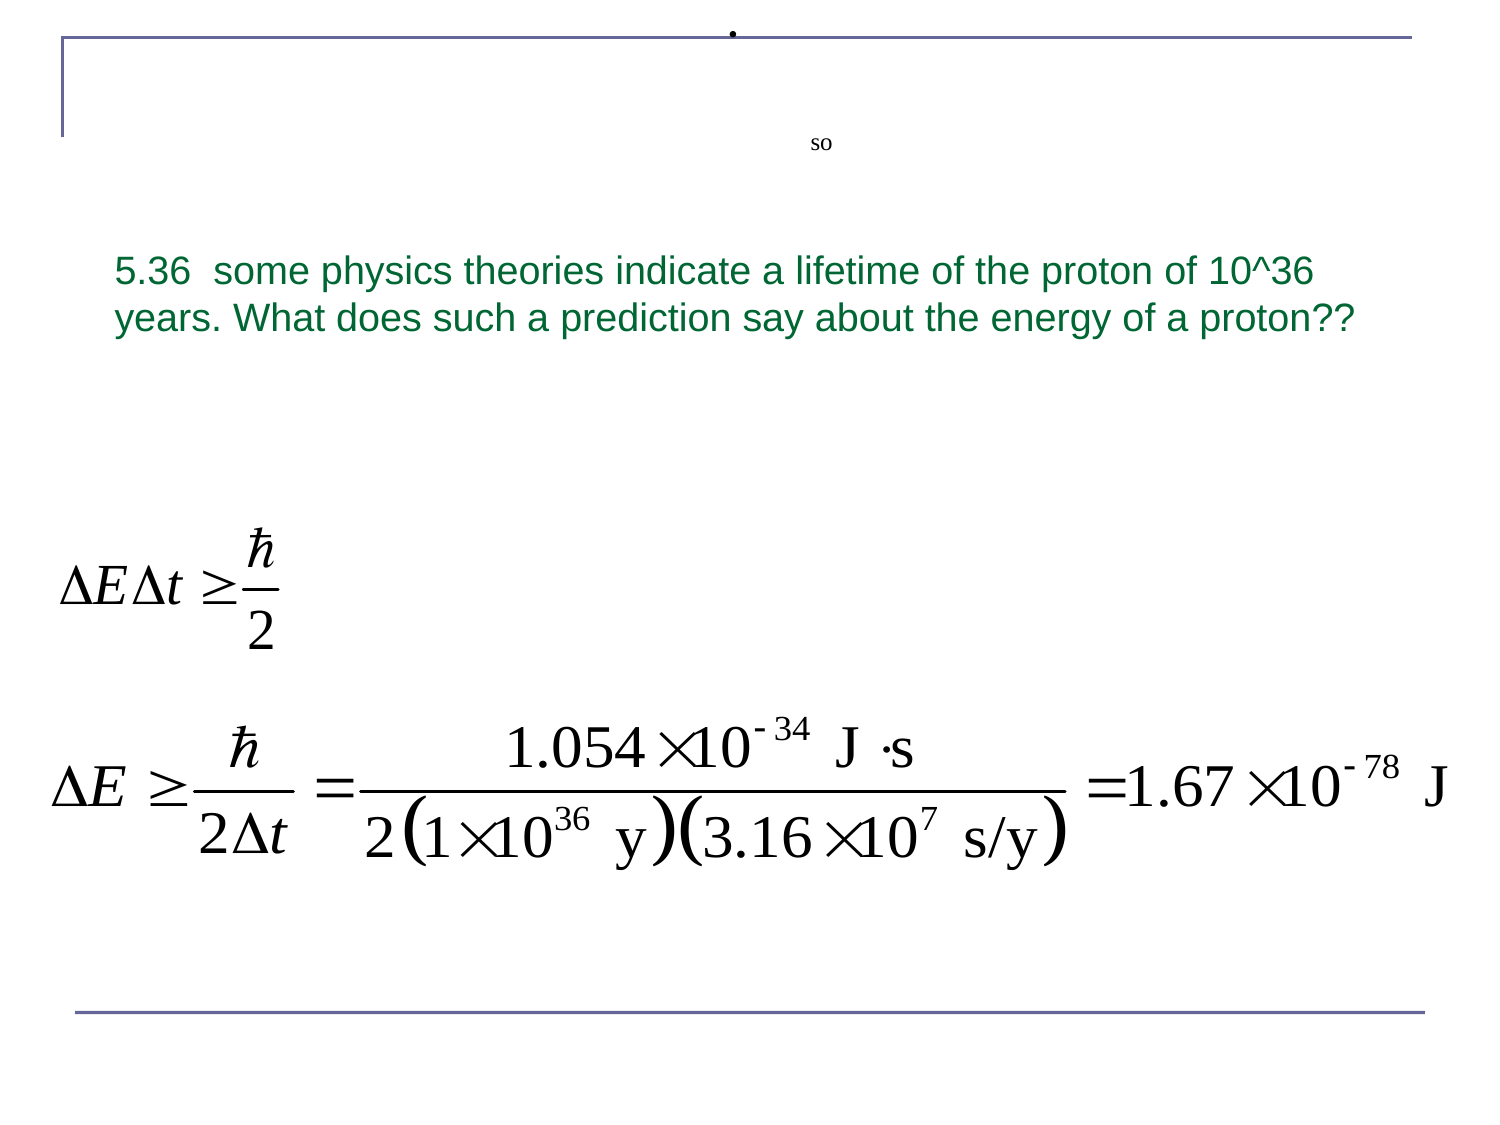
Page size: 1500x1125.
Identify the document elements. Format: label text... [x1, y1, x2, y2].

text_box [714, 15, 786, 60]
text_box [49, 512, 289, 663]
text_box so [795, 117, 855, 163]
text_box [40, 699, 1460, 898]
text_box 5.36 some physics theories indicate a lifetime of the proton of 10^36 years. What does such a prediction say about the energy of a proton?? [99, 237, 1438, 348]
